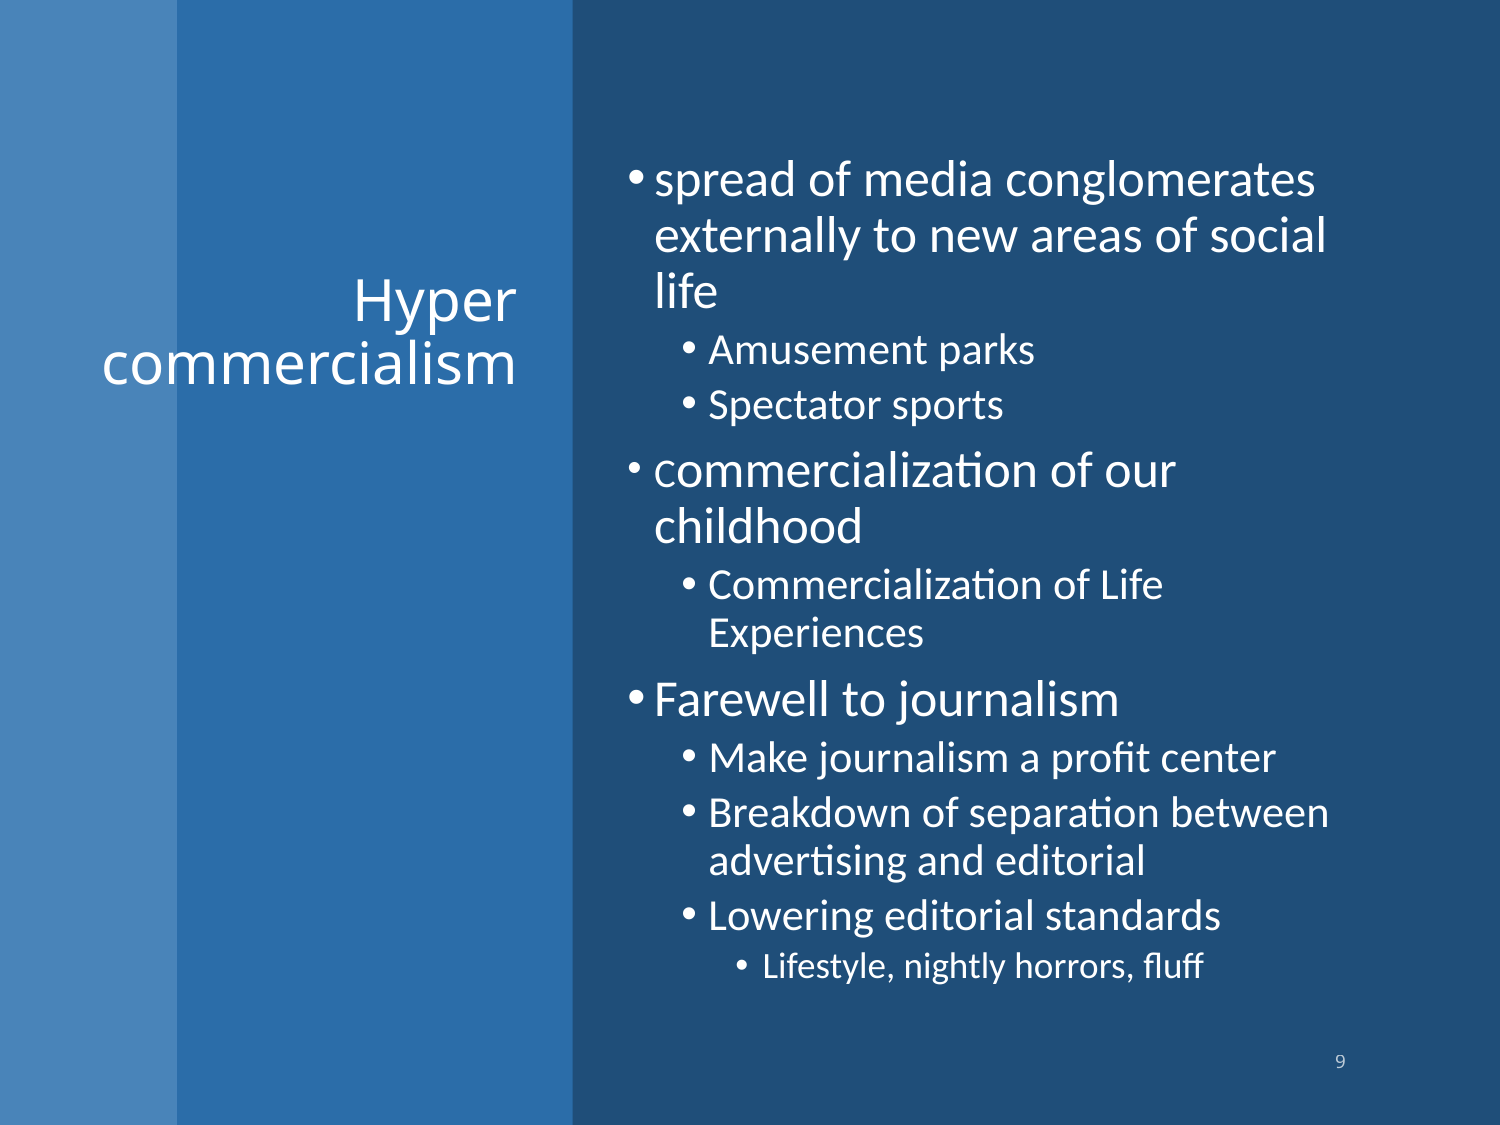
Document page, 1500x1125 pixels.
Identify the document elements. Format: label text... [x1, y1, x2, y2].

slide_number 9 [1320, 1032, 1397, 1093]
text_box [178, 0, 574, 1125]
text_box [574, 0, 1500, 1125]
list spread of media conglomerates externally to new areas of social life Amusement parks Spectator sports Commercialization of our childhood Commercialization of Life Experiences Farewell to journalism Make journalism a profit center Breakdown of separation between advertising and editorial Lowering editorial standards Lifestyle, nightly horrors, fluff [612, 144, 1387, 1001]
text_box [0, 0, 178, 1125]
title Hyper commercialism [79, 263, 533, 1001]
